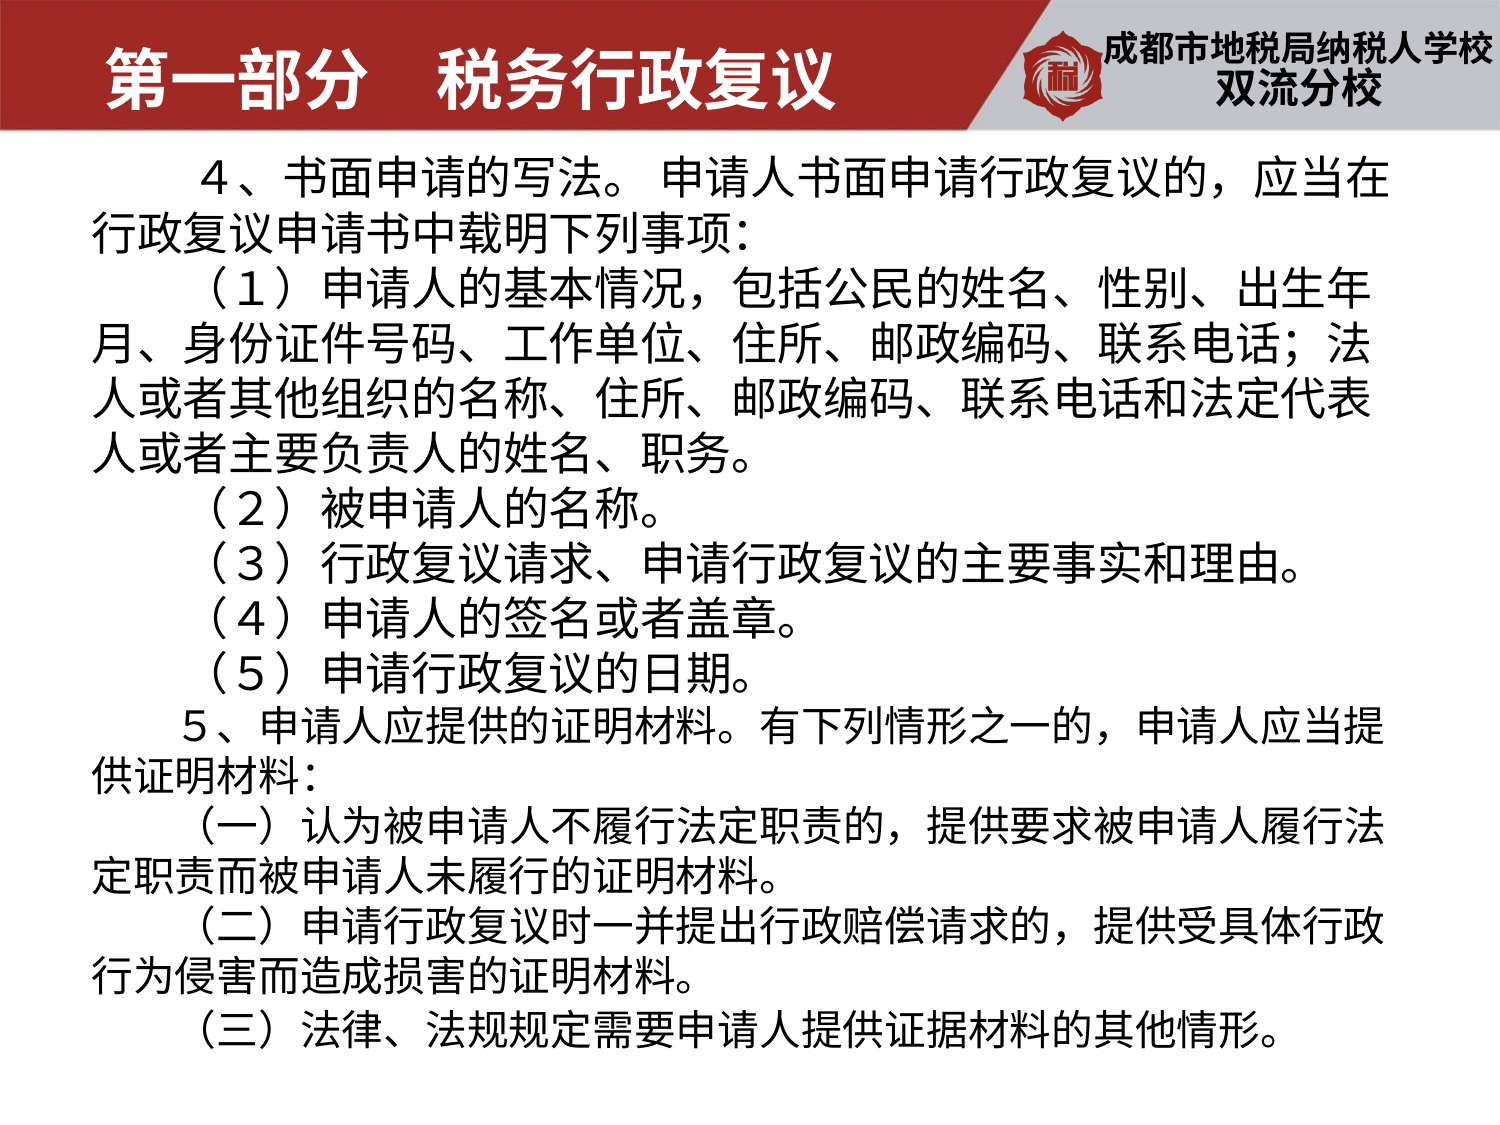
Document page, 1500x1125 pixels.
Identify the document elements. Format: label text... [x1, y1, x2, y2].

text_box 双流分校 [1163, 54, 1436, 120]
picture [0, 0, 1500, 138]
text_box 第一部分 税务行政复议 [88, 30, 916, 126]
text_box ４、书面申请的写法。 申请人书面申请行政复议的，应当在行政复议申请书中载明下列事项： （１）申请人的基本情况，包括公民的姓名、性别、出生年月、身份证件号码、工作单位、住所、邮政编码、联系电话；法人或者其他组织的名称、住所、邮政编码、联系电话和法定代表人或者主要负责人的姓名、职务。 （２）被申请人的名称。 （３）行政复议请求、申请行政复议的主要事实和理由。 （４）申请人的签名或者盖章。 （５）申请行政复议的日期。 ５、申请人应提供的证明材料。有下列情形之一的，申请人应当提供证明材料： （一）认为被申请人不履行法定职责的，提供要求被申请人履行法定职责而被申请人未履行的证明材料。 （二）申请行政复议时一并提出行政赔偿请求的，提供受具体行政行为侵害而造成损害的证明材料。 （三）法律、法规规定需要申请人提供证据材料的其他情形。 [76, 137, 1412, 1062]
